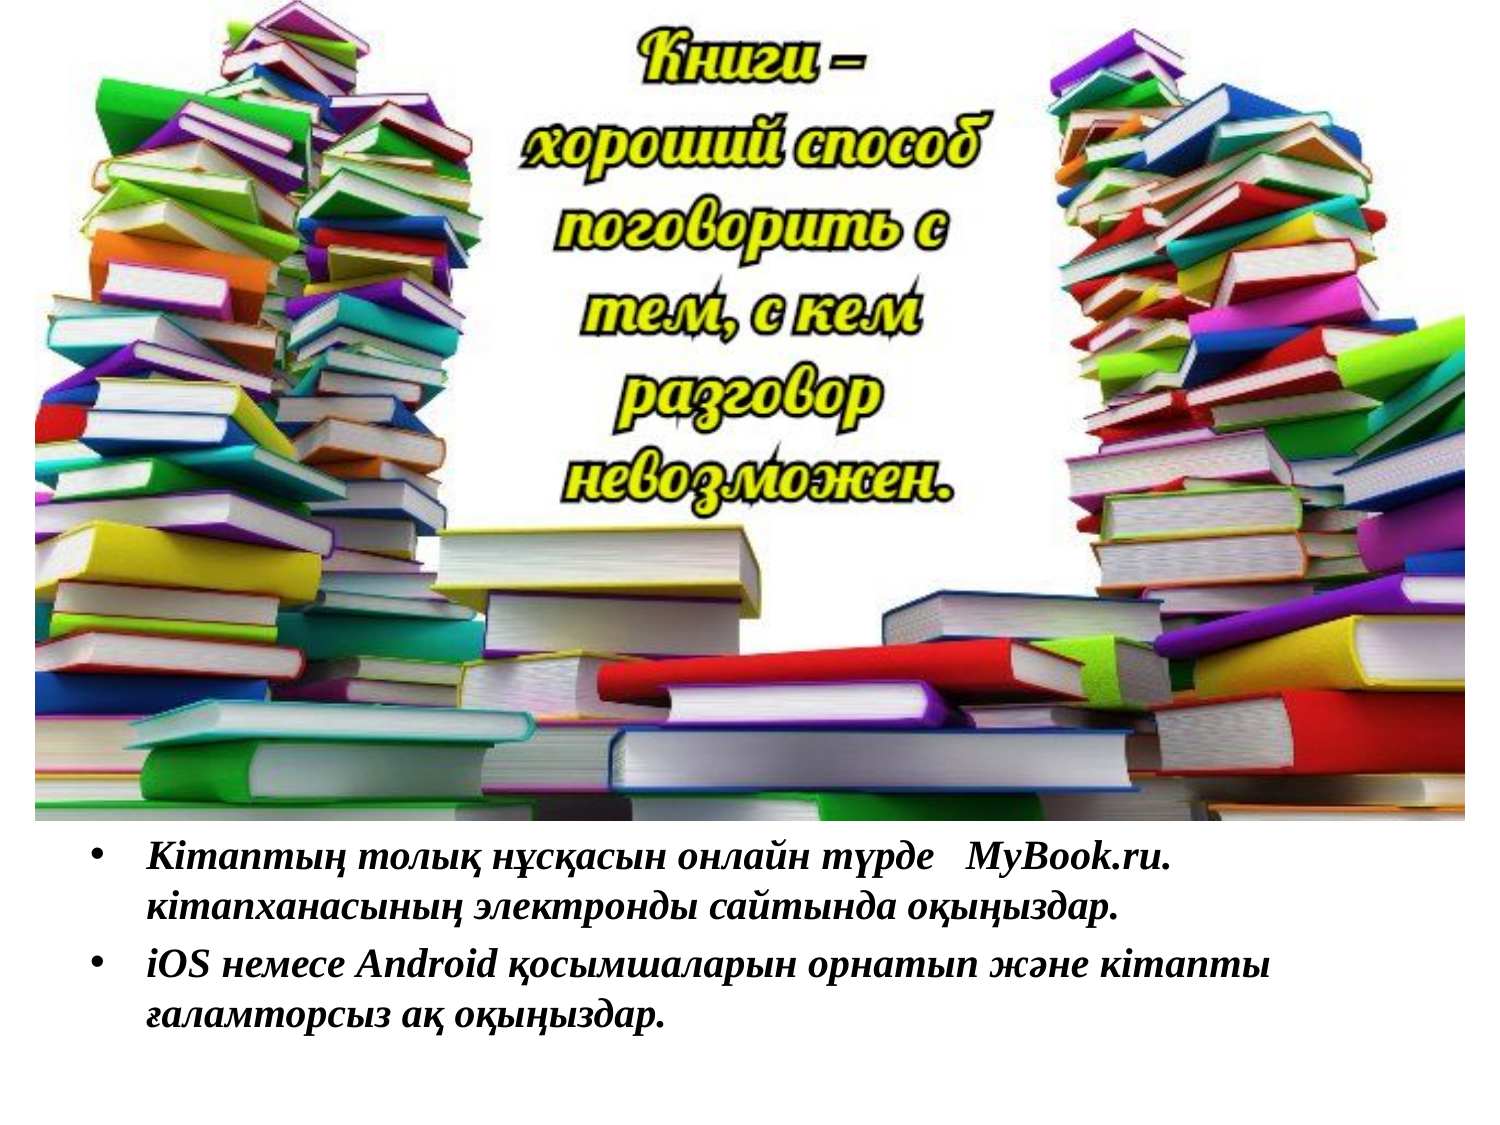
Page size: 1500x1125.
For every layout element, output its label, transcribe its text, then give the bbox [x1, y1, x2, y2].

list Кітаптың толық нұсқасын онлайн түрде MyBook.ru. кітапханасының электронды сайтында оқыңыздар. iOS немесе Android қосымшаларын орнатып және кітапты ғаламторсыз ақ оқыңыздар. [75, 830, 1425, 1067]
picture [34, 0, 1466, 821]
